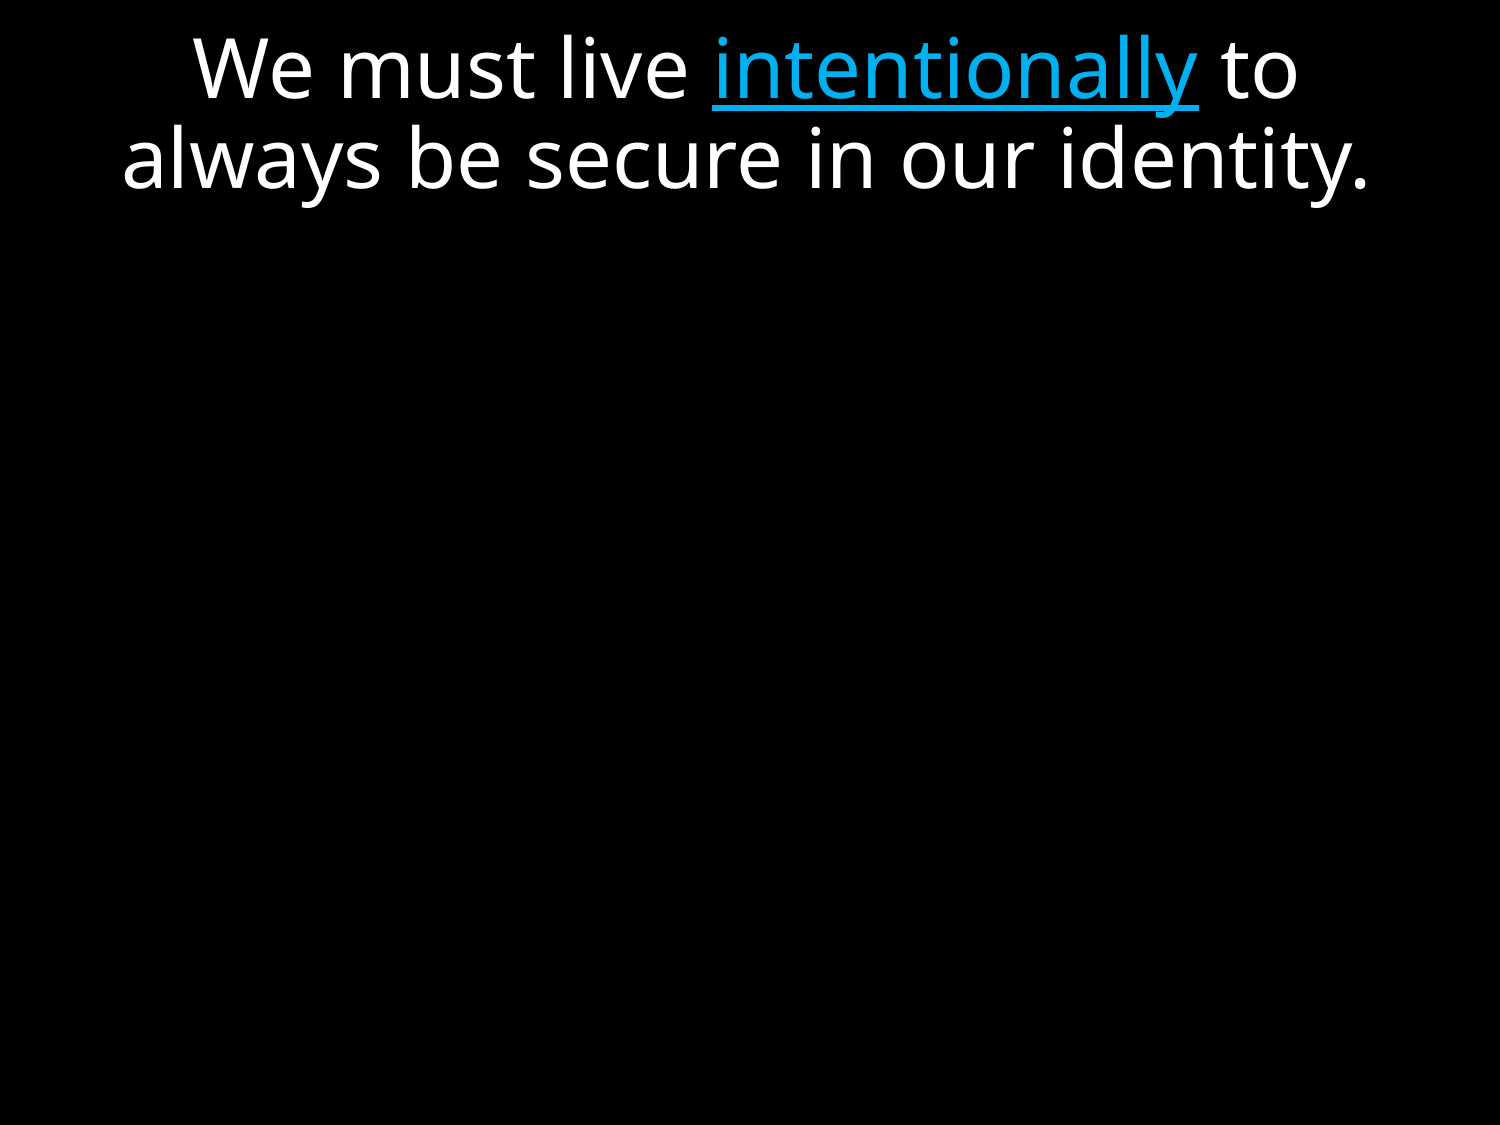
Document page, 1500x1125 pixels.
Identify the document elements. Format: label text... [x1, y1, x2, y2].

subtitle We must live intentionally to always be secure in our identity. [53, 18, 1441, 697]
